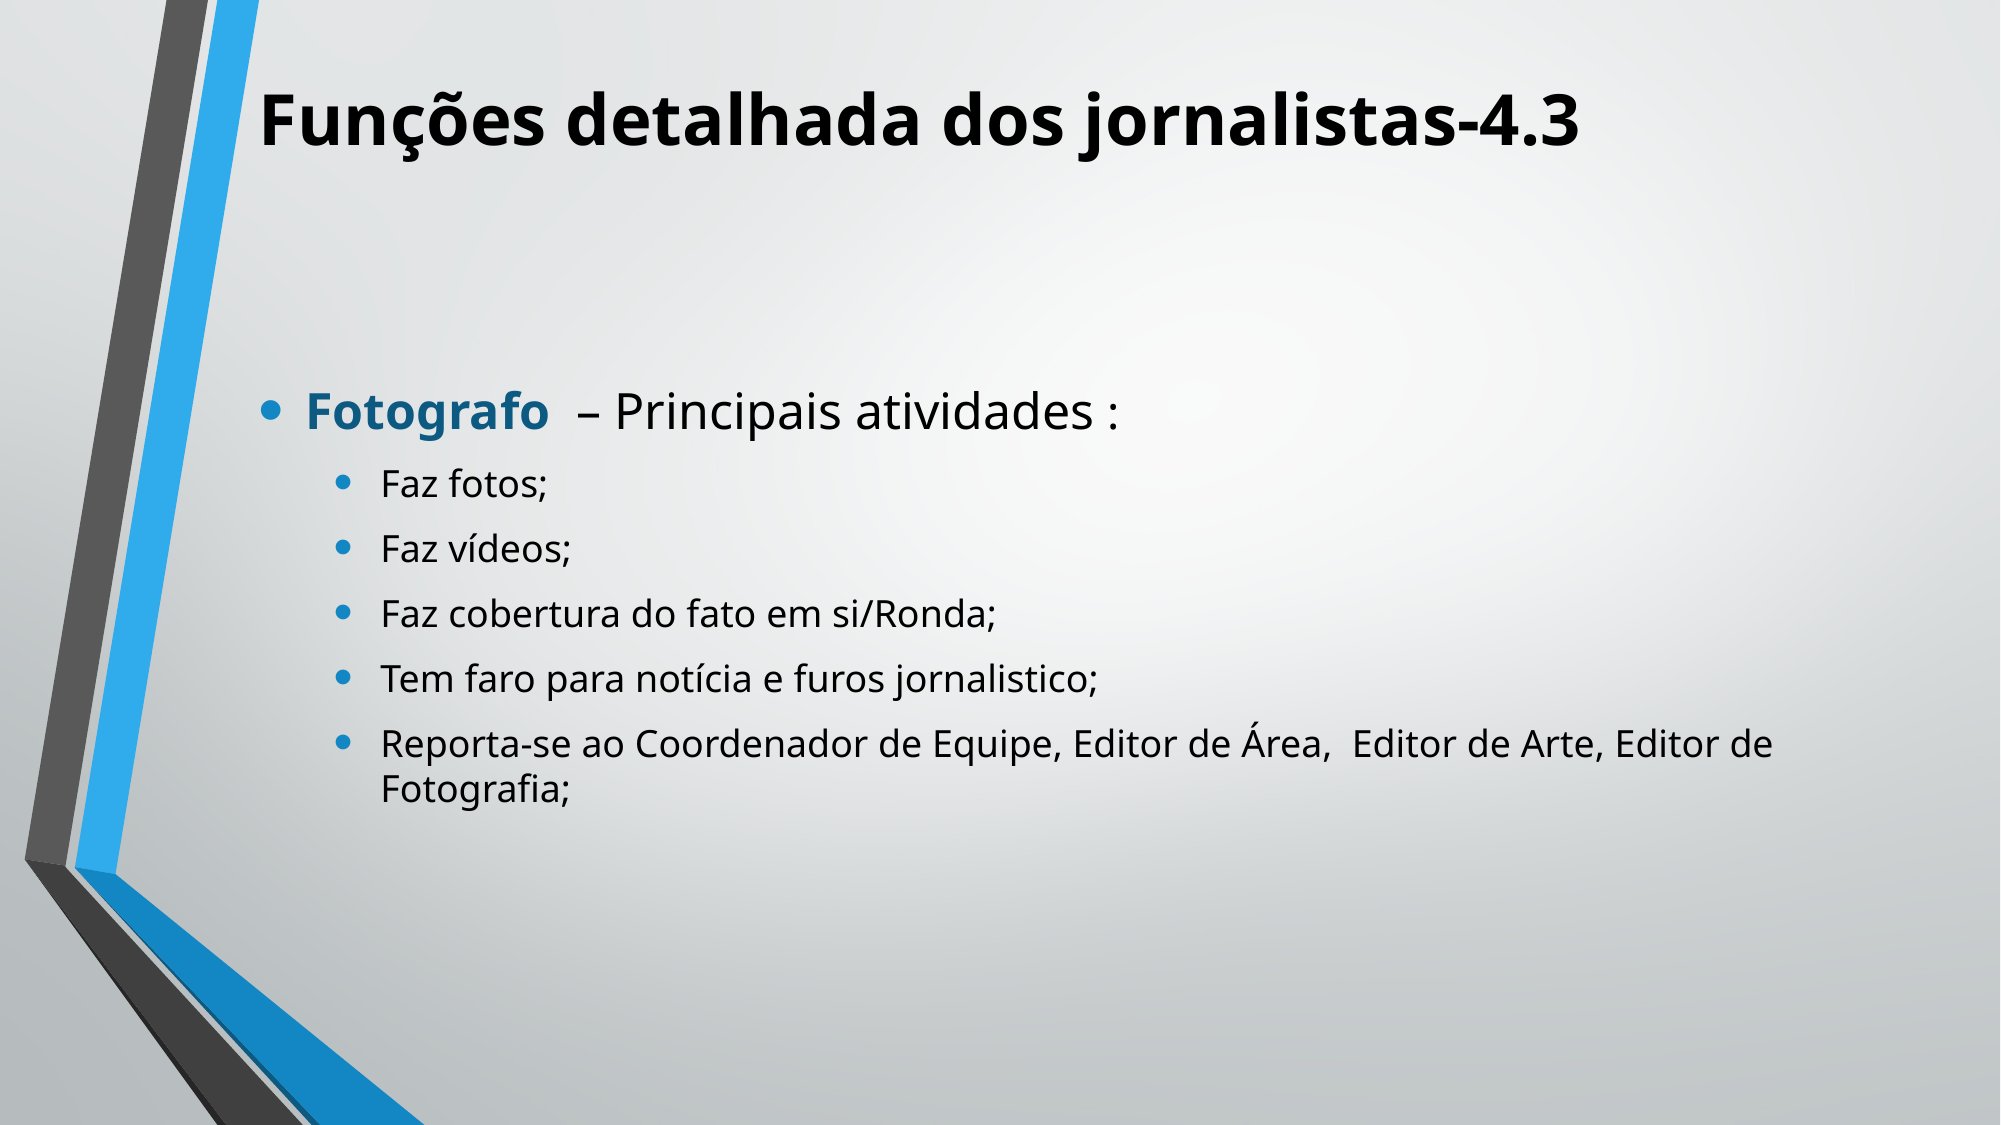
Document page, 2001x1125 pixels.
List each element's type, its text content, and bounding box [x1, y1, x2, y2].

list Fotografo – Principais atividades : Faz fotos; Faz vídeos; Faz cobertura do fato em si/Ronda; Tem faro para notícia e furos jornalistico; Reporta-se ao Coordenador de Equipe, Editor de Área, Editor de Arte, Editor de Fotografia; [243, 337, 1922, 1082]
title Funções detalhada dos jornalistas-4.3 [243, 43, 1847, 192]
